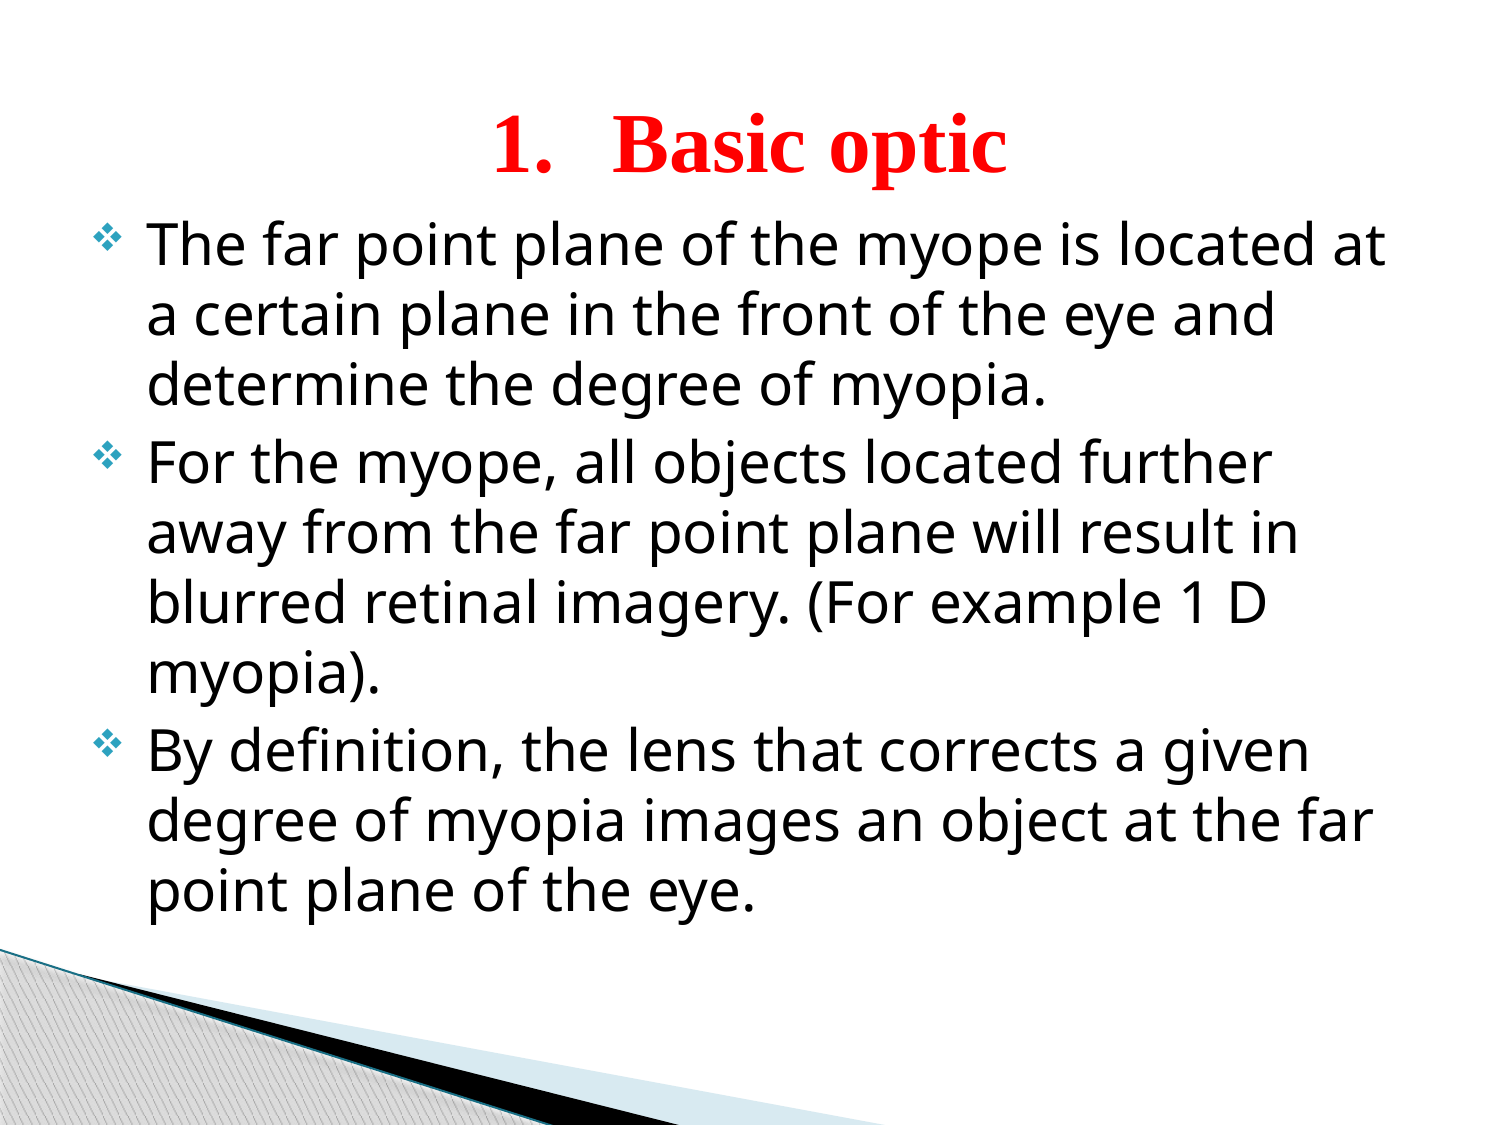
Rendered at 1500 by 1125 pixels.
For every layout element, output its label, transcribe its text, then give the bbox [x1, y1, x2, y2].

list The far point plane of the myope is located at a certain plane in the front of the eye and determine the degree of myopia. For the myope, all objects located further away from the far point plane will result in blurred retinal imagery. (For example 1 D myopia). By definition, the lens that corrects a given degree of myopia images an object at the far point plane of the eye. [75, 233, 1425, 1050]
title Basic optic [75, 45, 1425, 233]
